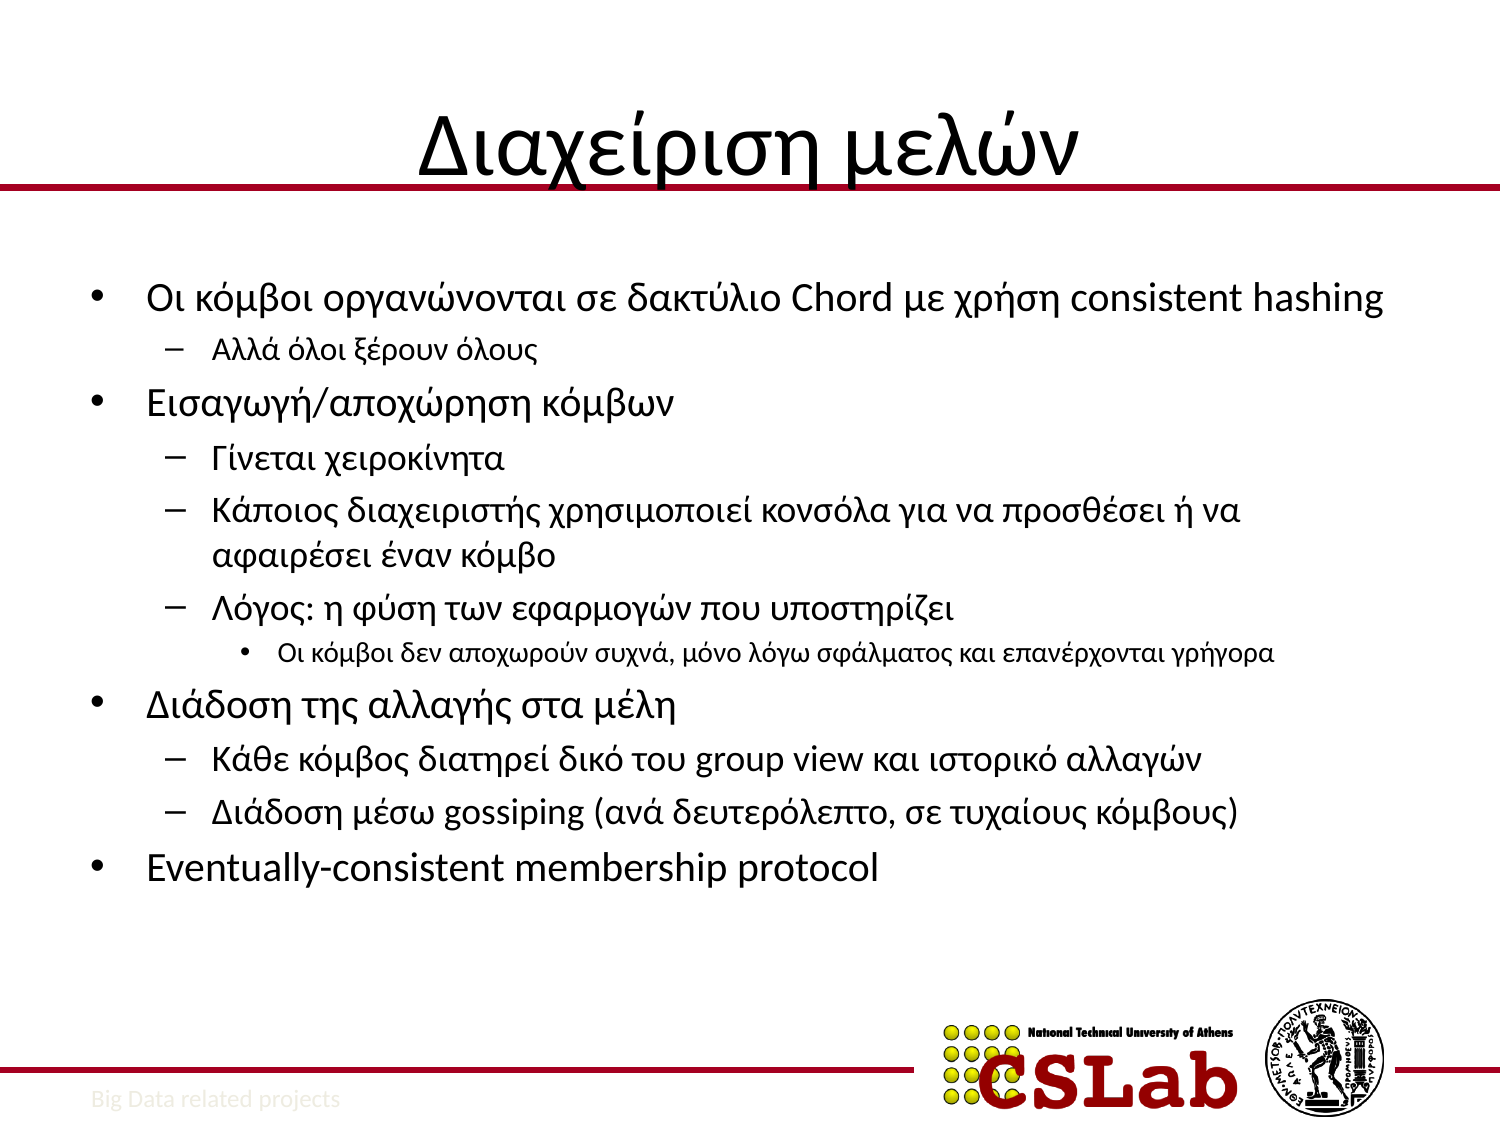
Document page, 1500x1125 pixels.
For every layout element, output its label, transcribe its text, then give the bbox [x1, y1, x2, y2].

title Διαχείριση μελών [74, 44, 1426, 233]
picture [937, 1022, 1243, 1118]
picture [1265, 1006, 1384, 1117]
list Οι κόμβοι οργανώνονται σε δακτύλιο Chord με χρήση consistent hashing Αλλά όλοι ξέρουν όλους Εισαγωγή/αποχώρηση κόμβων Γίνεται χειροκίνητα Κάποιος διαχειριστής χρησιμοποιεί κονσόλα για να προσθέσει ή να αφαιρέσει έναν κόμβο Λόγος: η φύση των εφαρμογών που υποστηρίζει Οι κόμβοι δεν αποχωρούν συχνά, μόνο λόγω σφάλματος και επανέρχονται γρήγορα Διάδοση της αλλαγής στα μέλη Κάθε κόμβος διατηρεί δικό του group view και ιστορικό αλλαγών Διάδοση μέσω gossiping (ανά δευτερόλεπτο, σε τυχαίους κόμβους) Eventually-consistent membership protocol [74, 262, 1426, 1006]
